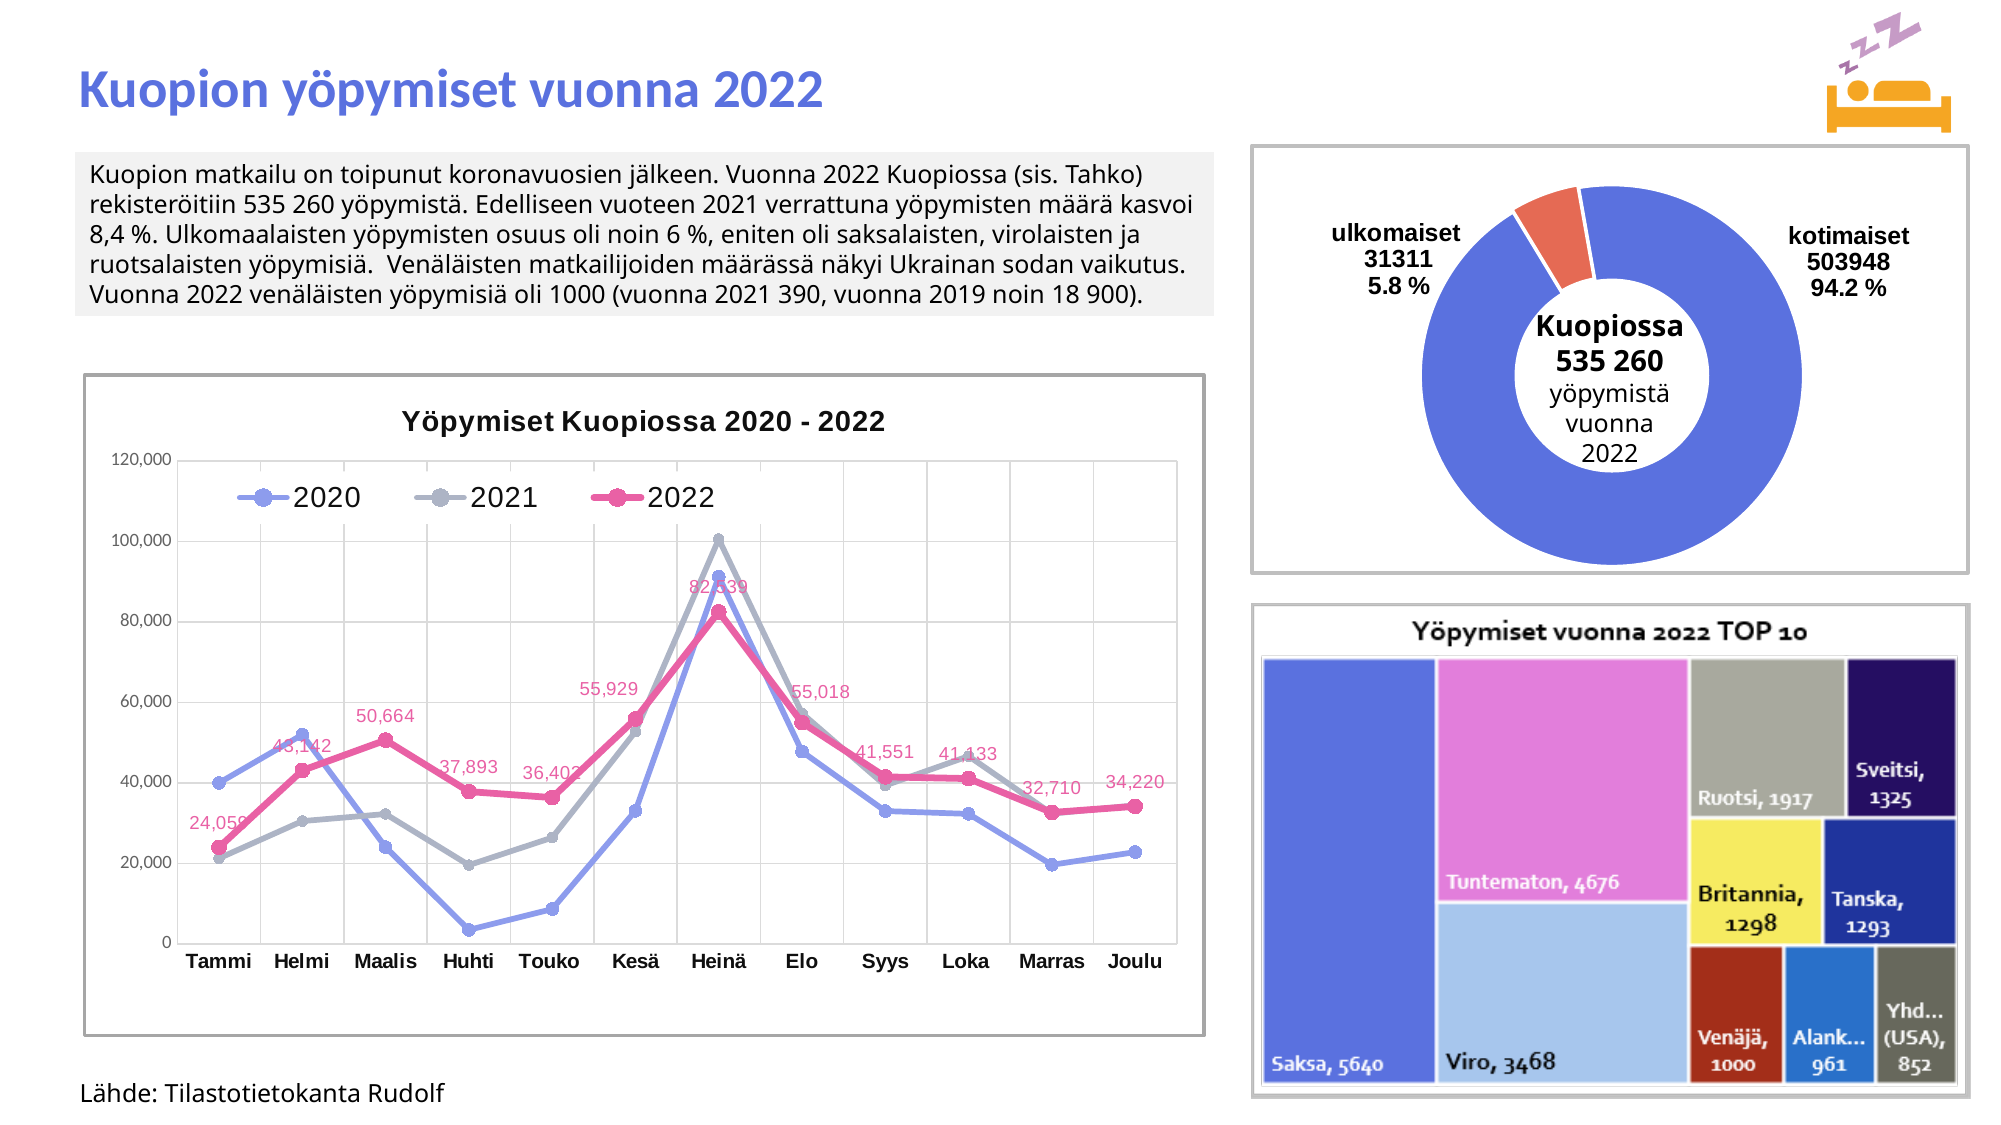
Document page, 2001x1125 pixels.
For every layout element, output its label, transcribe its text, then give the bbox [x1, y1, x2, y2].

picture [1815, 7, 1959, 140]
list Kuopion yöpymiset vuonna 2022 [64, 52, 1502, 127]
chart [1249, 143, 1970, 575]
text_box Lähde: Tilastotietokanta Rudolf [64, 1070, 867, 1115]
chart [83, 373, 1206, 1038]
picture [1251, 603, 1972, 1099]
text_box Kuopion matkailu on toipunut koronavuosien jälkeen. Vuonna 2022 Kuopiossa (sis. Tahko) rekisteröitiin 535 260 yöpymistä. Edelliseen vuoteen 2021 verrattuna yöpymisten määrä kasvoi 8,4 %. Ulkomaalaisten yöpymisten osuus oli noin 6 %, eniten oli saksalaisten, virolaisten ja ruotsalaisten yöpymisiä. Venäläisten matkailijoiden määrässä näkyi Ukrainan sodan vaikutus. Vuonna 2022 venäläisten yöpymisiä oli 1000 (vuonna 2021 390, vuonna 2019 noin 18 900). [74, 151, 1215, 317]
